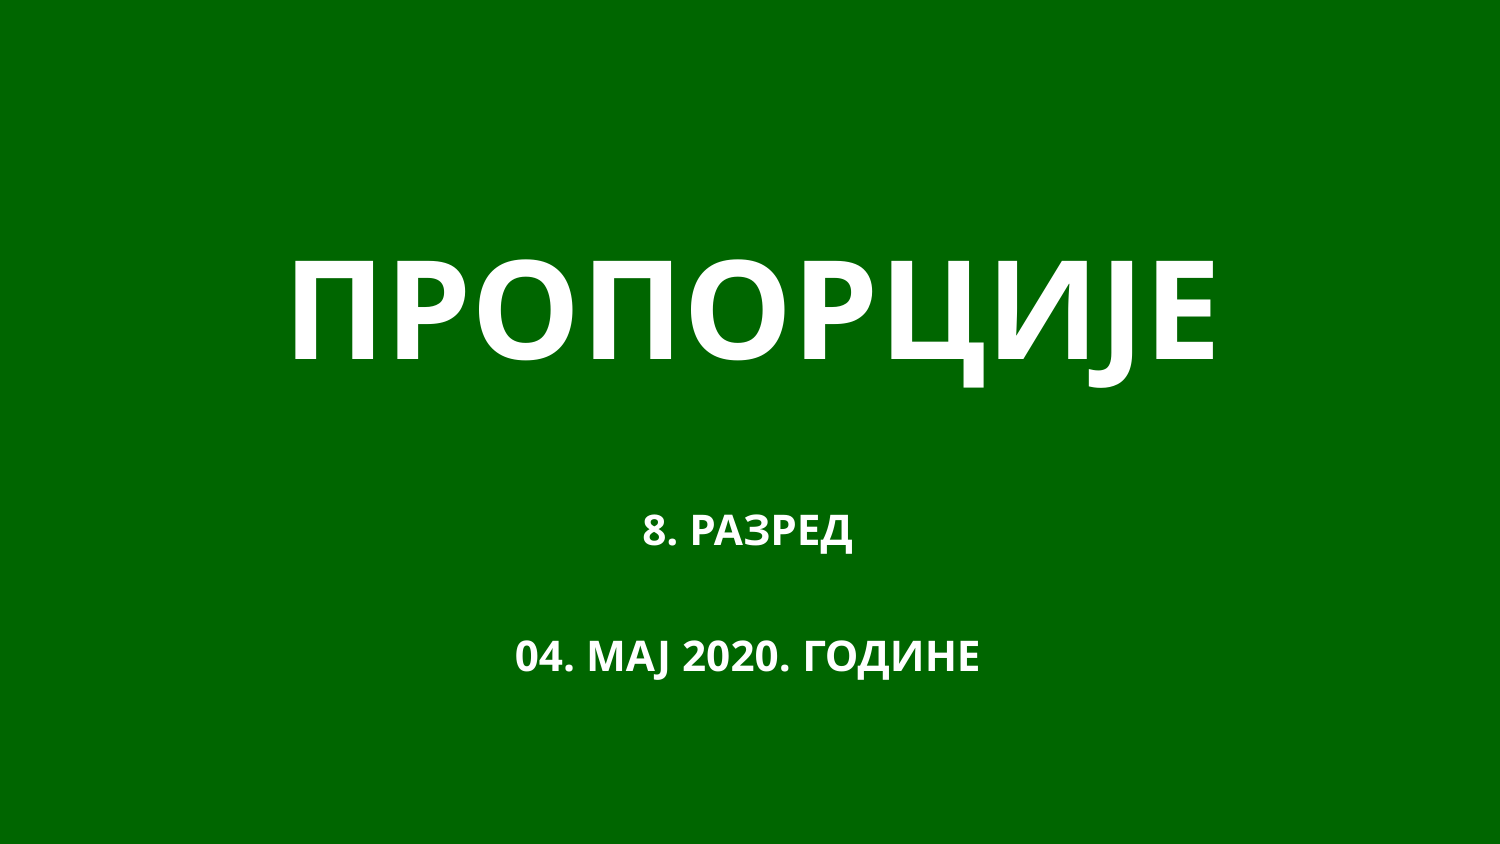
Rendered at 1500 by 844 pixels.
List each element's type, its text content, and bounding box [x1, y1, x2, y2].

title ПРОПОРЦИЈЕ [255, 152, 1251, 332]
list 8. Разред 04. Maj 2020. године [204, 332, 1291, 690]
